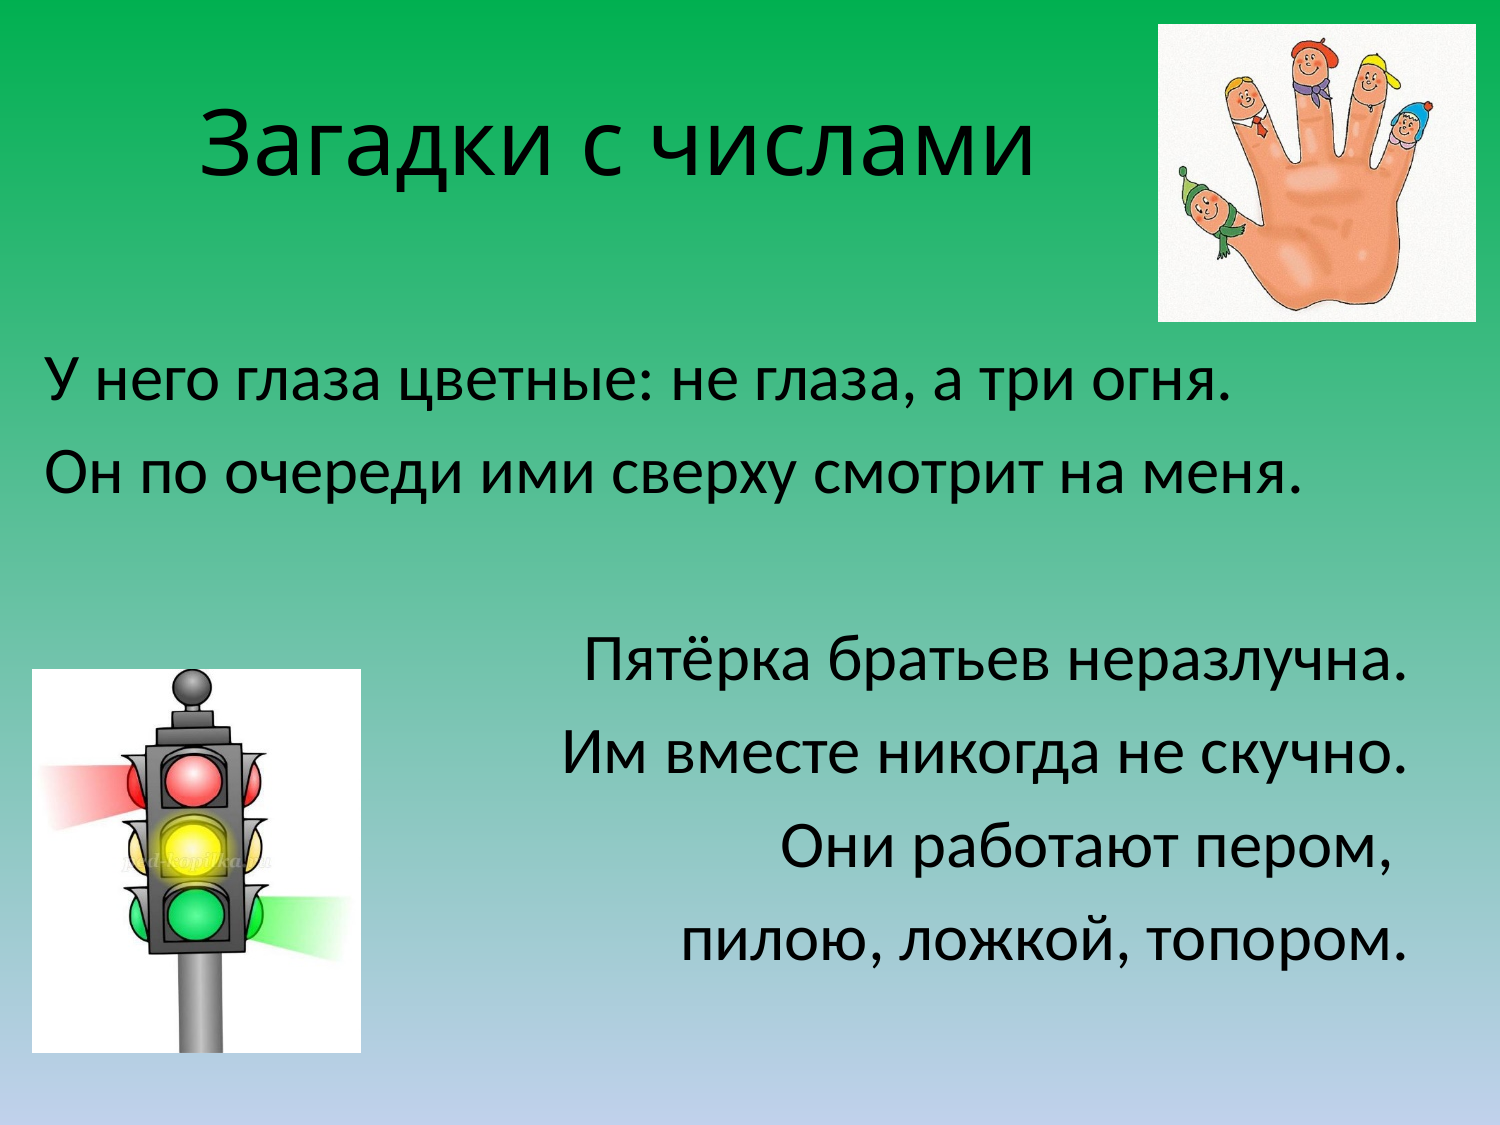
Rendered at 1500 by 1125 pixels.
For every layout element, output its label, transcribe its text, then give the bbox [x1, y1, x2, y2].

title Загадки с числами [75, 45, 1152, 233]
list У него глаза цветные: не глаза, а три огня. Он по очереди ими сверху смотрит на меня. Пятёрка братьев неразлучна. Им вместе никогда не скучно. Они работают пером, пилою, ложкой, топором. [29, 326, 1425, 1005]
picture [32, 668, 361, 1053]
picture [1157, 23, 1476, 322]
